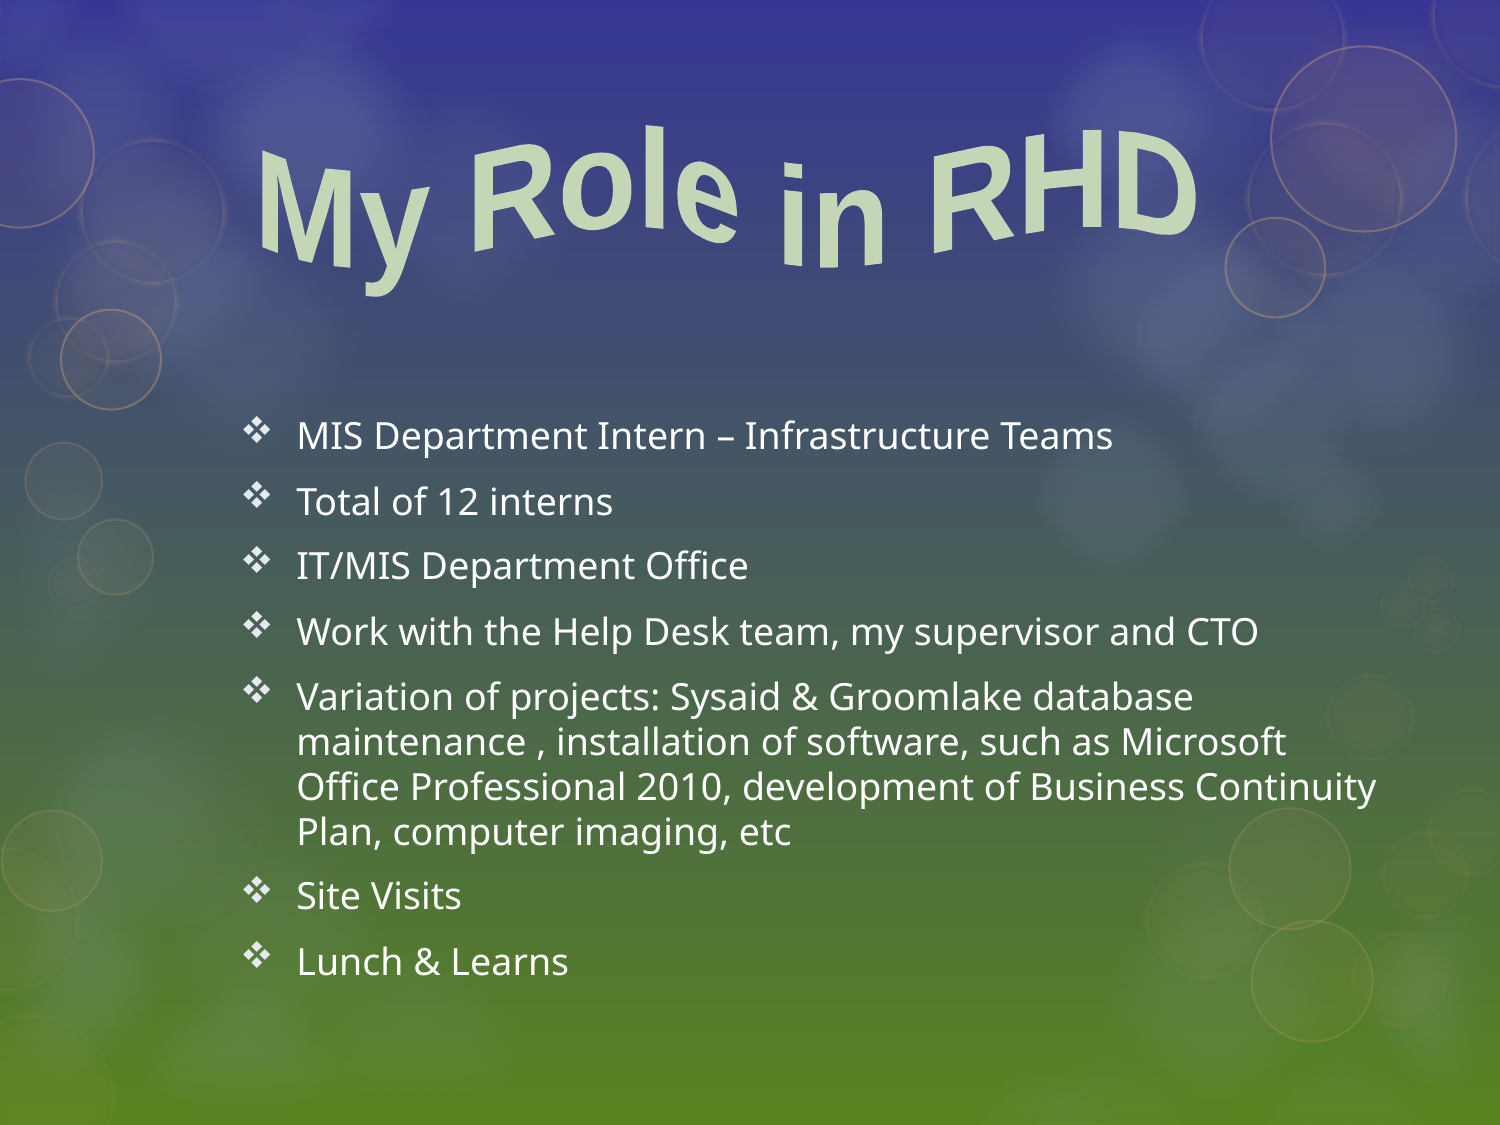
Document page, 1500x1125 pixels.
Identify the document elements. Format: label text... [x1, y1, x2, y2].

list MIS Department Intern – Infrastructure Teams Total of 12 interns IT/MIS Department Office Work with the Help Desk team, my supervisor and CTO Variation of projects: Sysaid & Groomlake database maintenance , installation of software, such as Microsoft Office Professional 2010, development of Business Continuity Plan, computer imaging, etc Site Visits Lunch & Learns [224, 137, 1394, 1125]
